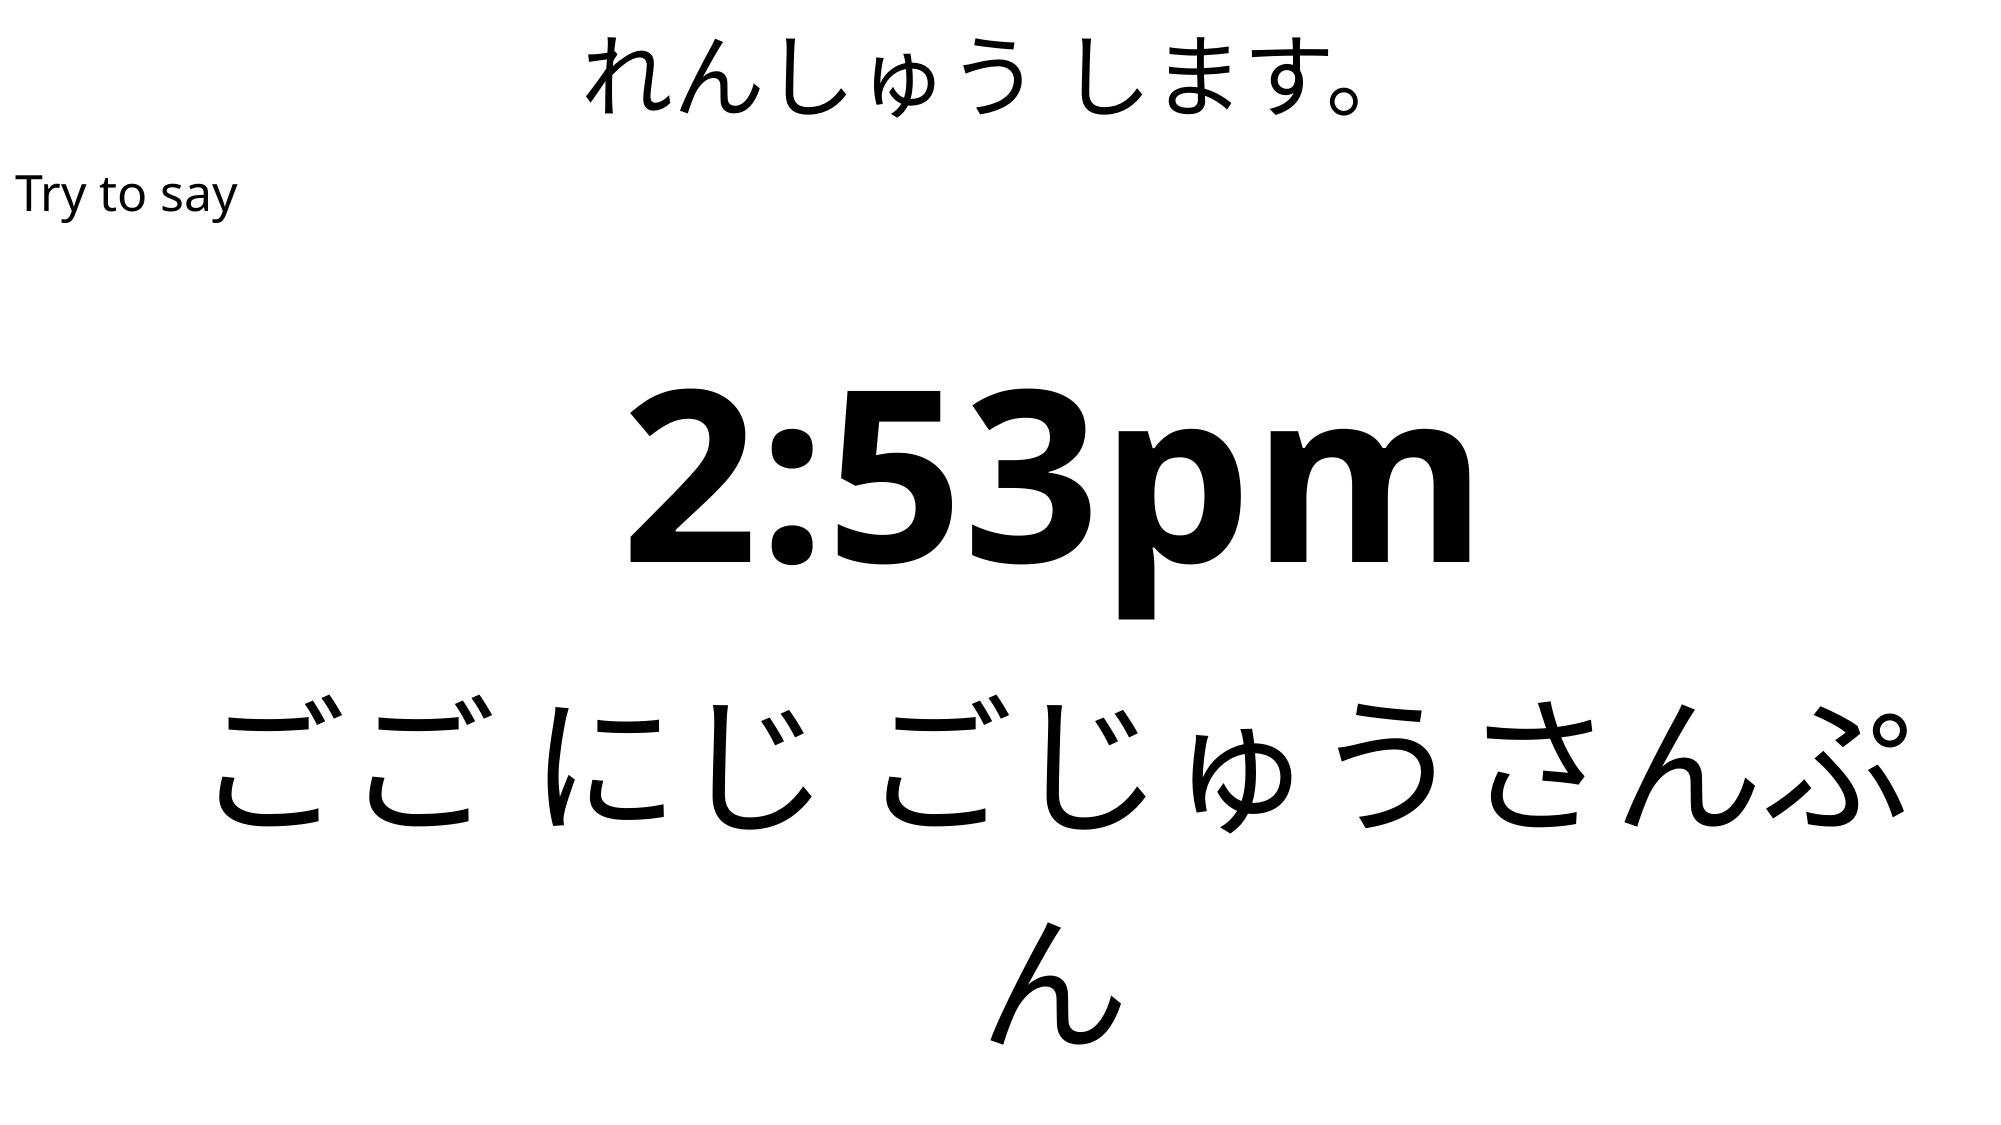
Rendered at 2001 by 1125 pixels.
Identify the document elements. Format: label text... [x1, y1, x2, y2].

title れんしゅう します。 [0, 22, 2000, 139]
subtitle Try to say [0, 160, 2000, 987]
table_cell ごご にじ ごじゅうさんぷん [166, 640, 1944, 1090]
table_header 2:53pm [166, 299, 1944, 640]
